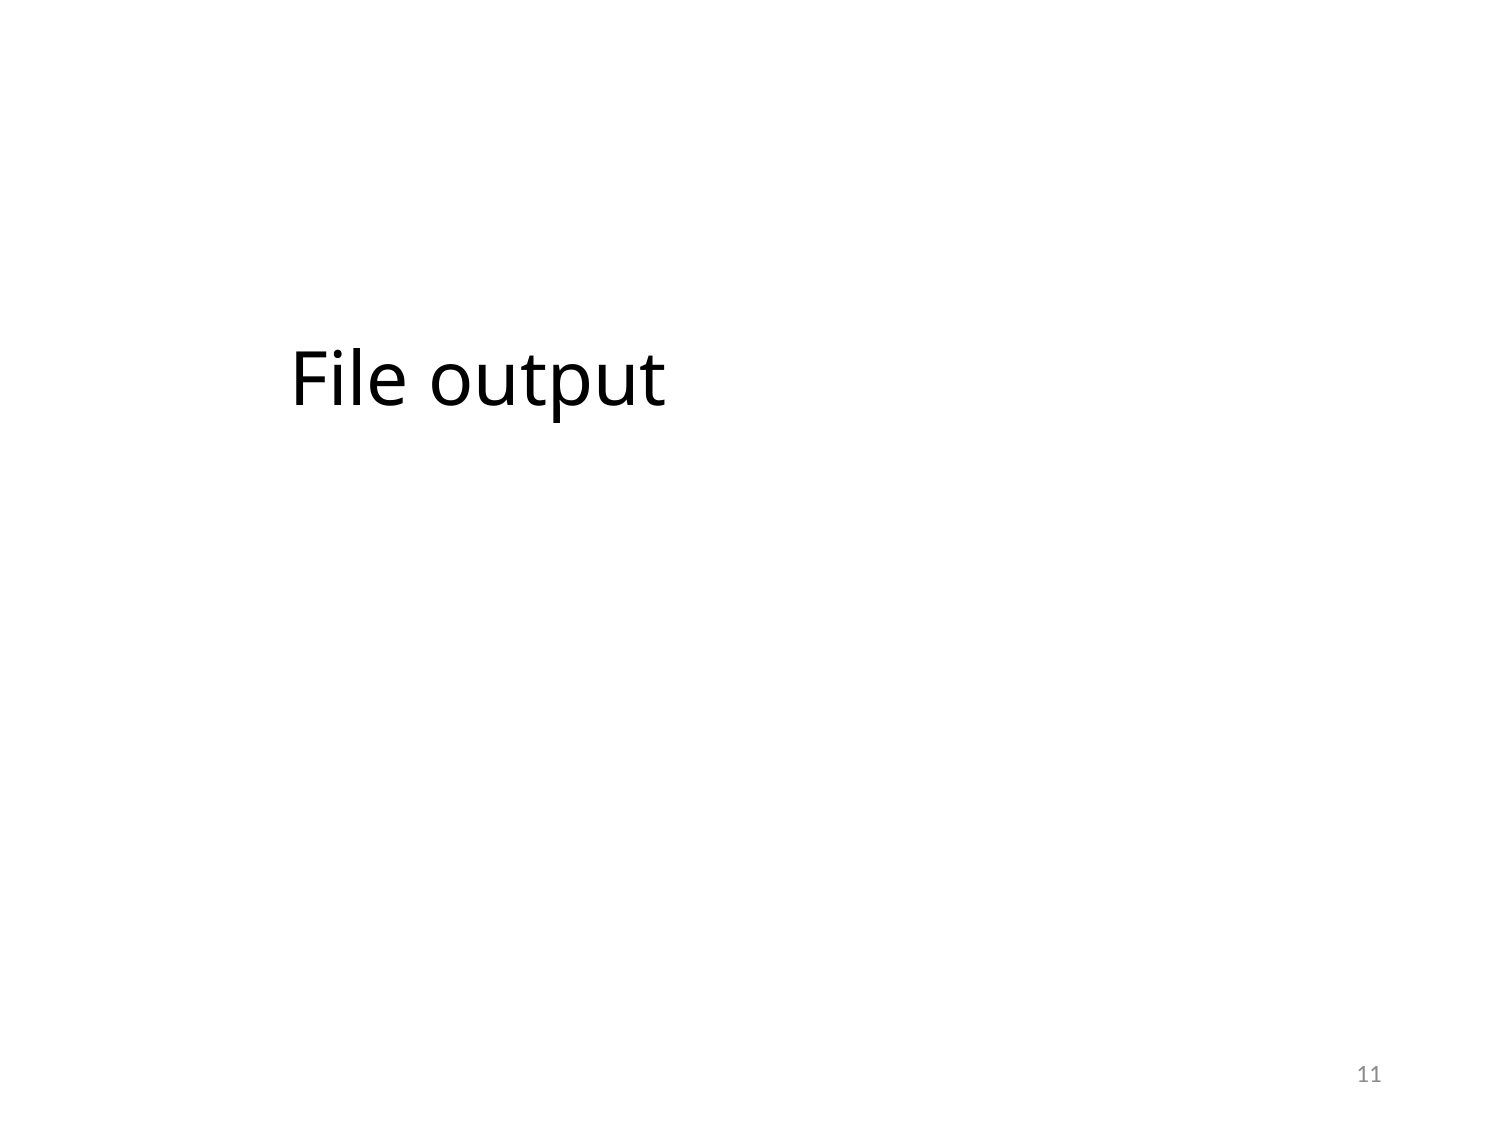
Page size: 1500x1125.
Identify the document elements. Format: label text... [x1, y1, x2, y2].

title File output [0, 290, 957, 472]
slide_number 11 [1059, 1042, 1397, 1103]
